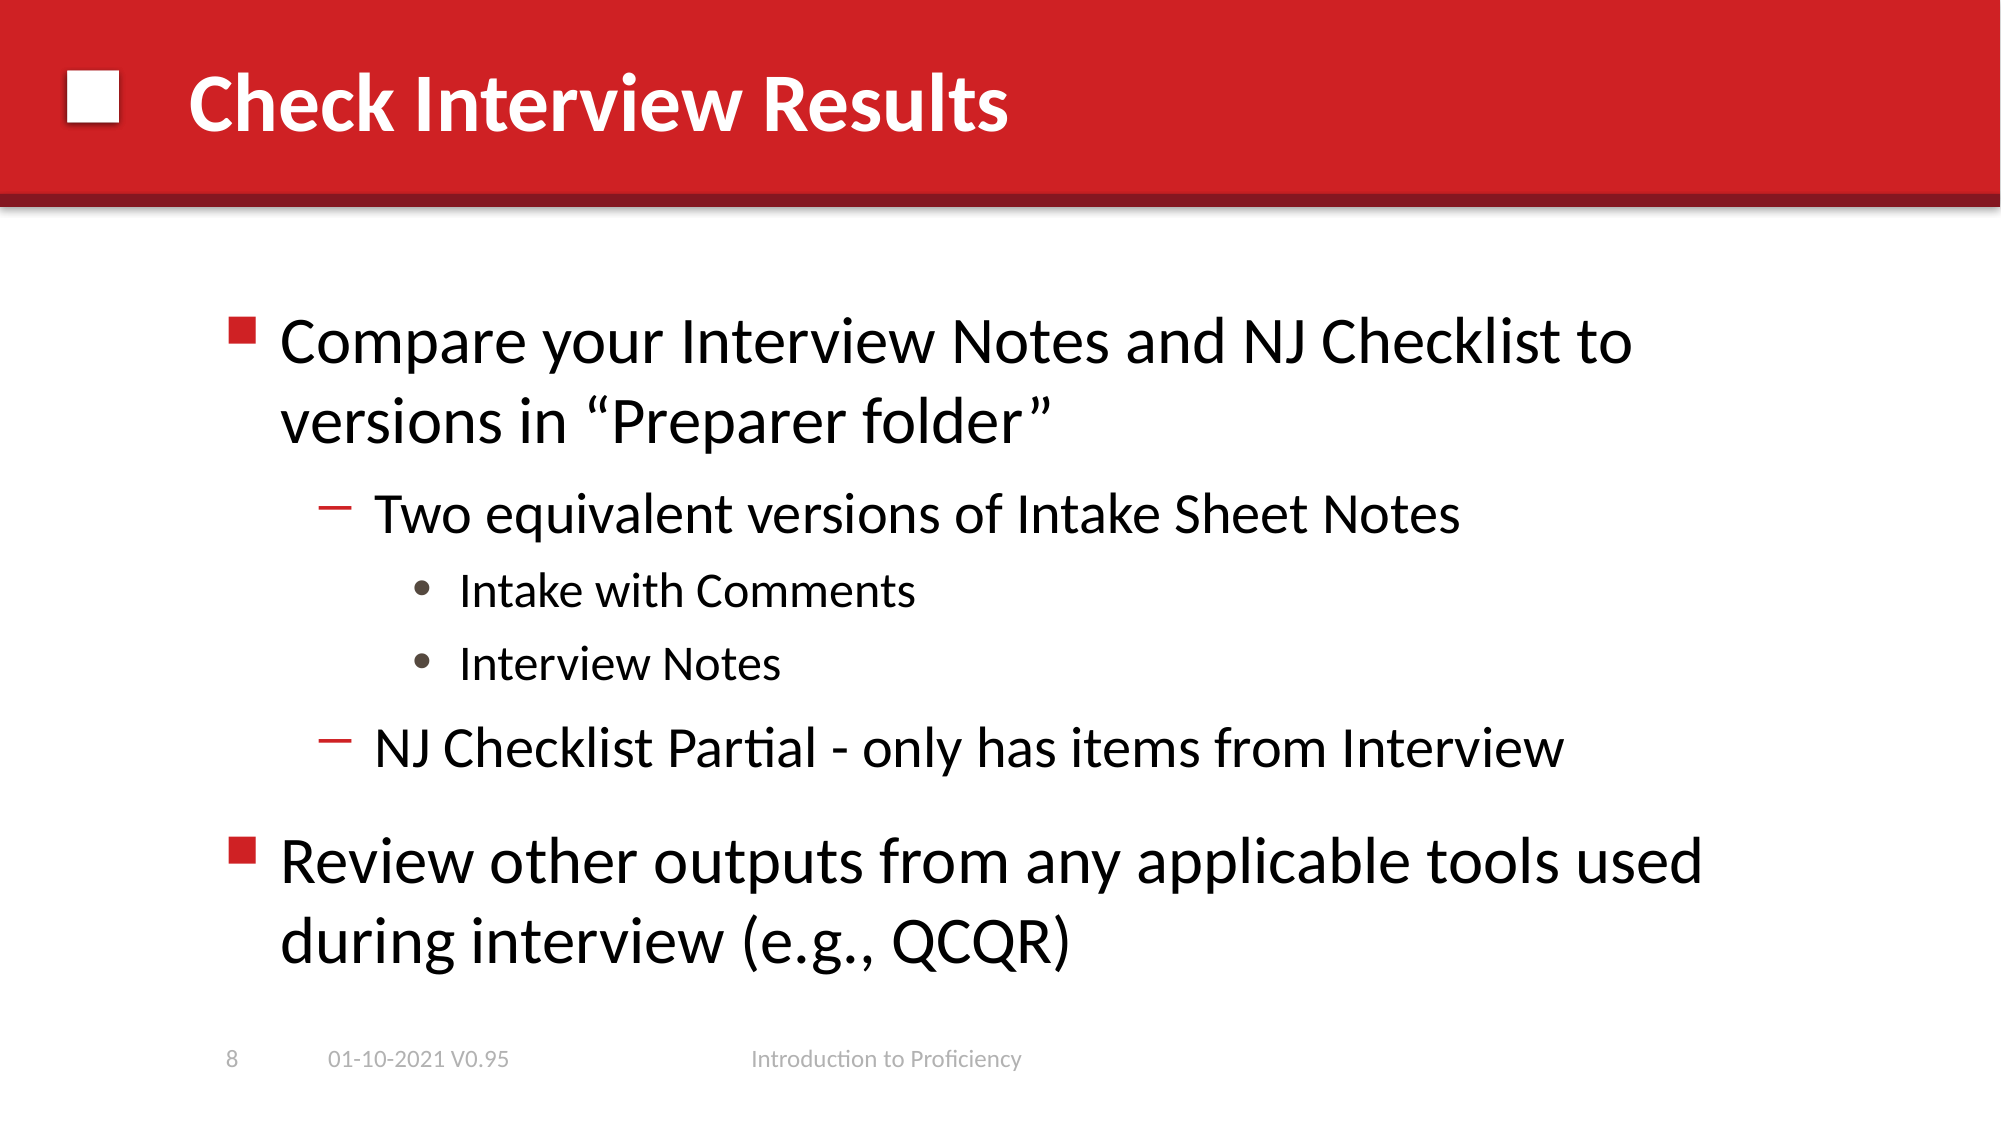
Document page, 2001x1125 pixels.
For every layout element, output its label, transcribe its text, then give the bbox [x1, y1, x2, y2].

title Check Interview Results [174, 4, 1775, 193]
list Compare your Interview Notes and NJ Checklist to versions in “Preparer folder” Two equivalent versions of Intake Sheet Notes Intake with Comments Interview Notes NJ Checklist Partial - only has items from Interview Review other outputs from any applicable tools used during interview (e.g., QCQR) [209, 288, 1810, 1038]
footer Introduction to Proficiency [570, 1027, 1204, 1088]
slide_number 8 [99, 1027, 254, 1088]
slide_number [313, 1027, 532, 1088]
